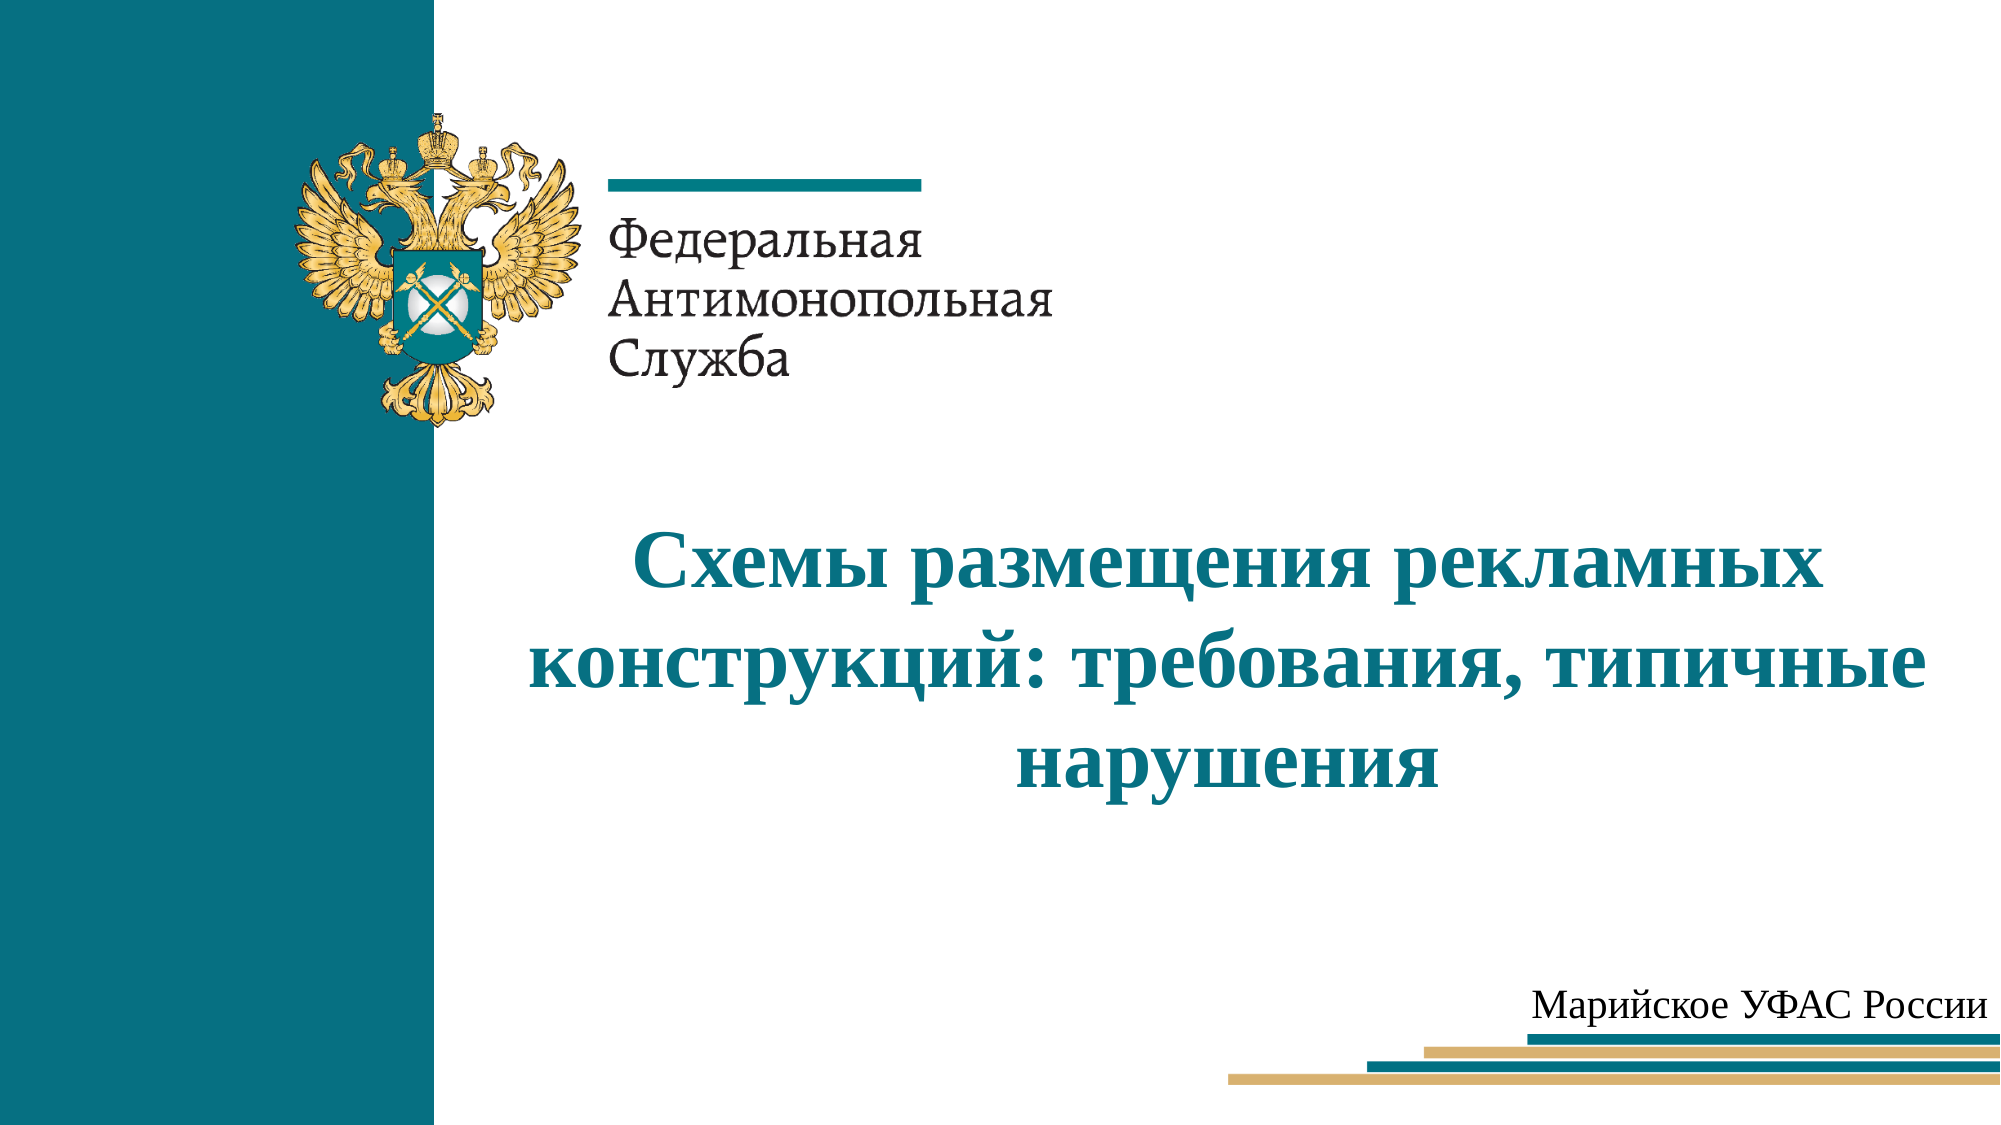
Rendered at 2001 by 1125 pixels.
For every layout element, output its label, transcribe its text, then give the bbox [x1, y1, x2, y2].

picture [259, 105, 1087, 453]
text_box [0, 0, 434, 1125]
text_box Марийское УФАС России [1471, 969, 2000, 1034]
picture [1228, 1034, 2000, 1085]
text_box Схемы размещения рекламных конструкций: требования, типичные нарушения [513, 497, 1944, 812]
